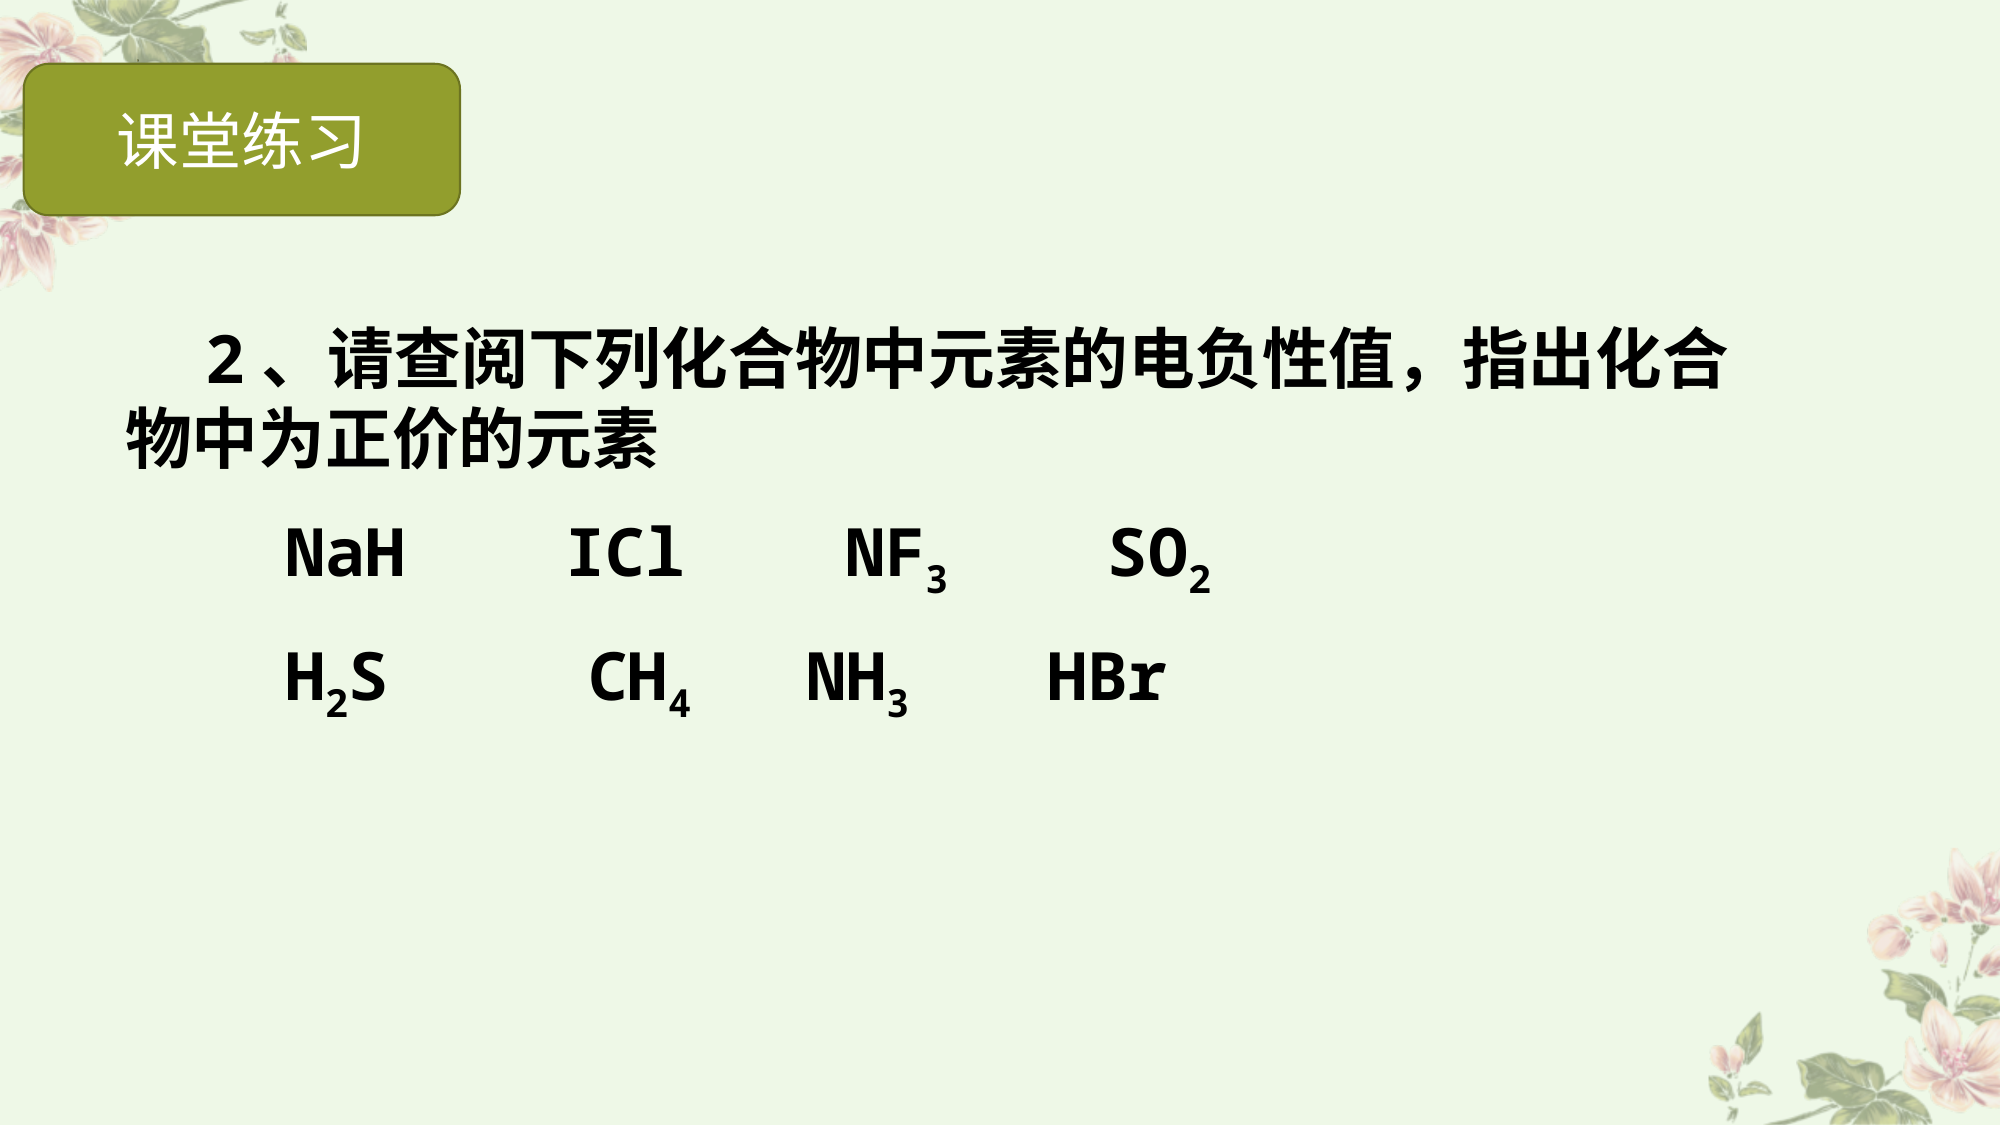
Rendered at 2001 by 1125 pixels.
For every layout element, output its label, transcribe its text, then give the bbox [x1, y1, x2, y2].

text_box 2、请查阅下列化合物中元素的电负性值，指出化合物中为正价的元素 NaH ICl NF3 SO2 H2S CH4 NH3 HBr [110, 309, 1775, 733]
text_box 课堂练习 [307, 62, 462, 217]
picture [0, 0, 307, 292]
picture [1708, 847, 2000, 1125]
